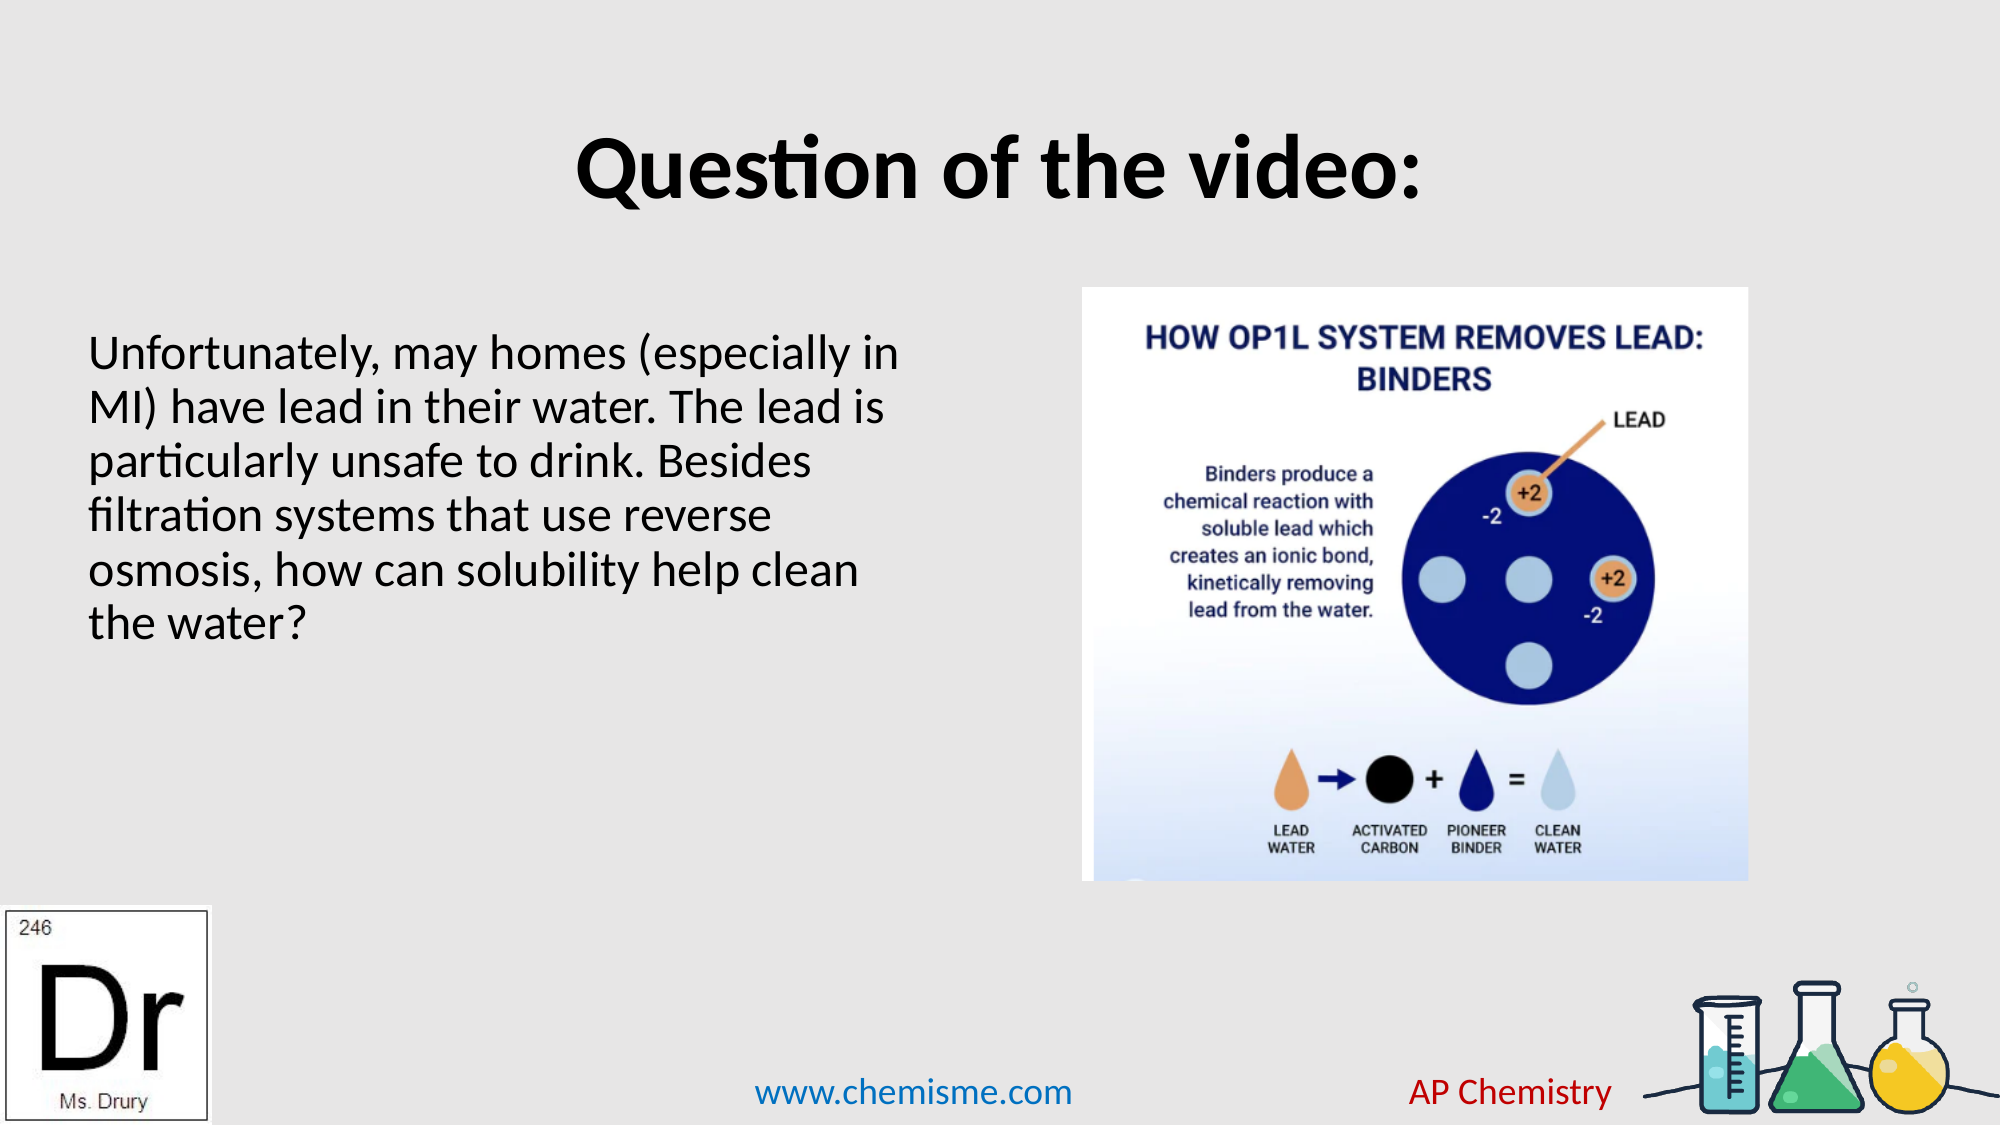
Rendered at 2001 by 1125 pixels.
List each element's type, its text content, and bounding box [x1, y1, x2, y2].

list Unfortunately, may homes (especially in MI) have lead in their water. The lead is particularly unsafe to drink. Besides filtration systems that use reverse osmosis, how can solubility help clean the water? [73, 238, 924, 953]
title Question of the video: [137, 59, 1863, 278]
picture [0, 905, 212, 1125]
picture [1602, 882, 2001, 1125]
picture [1081, 287, 1749, 881]
